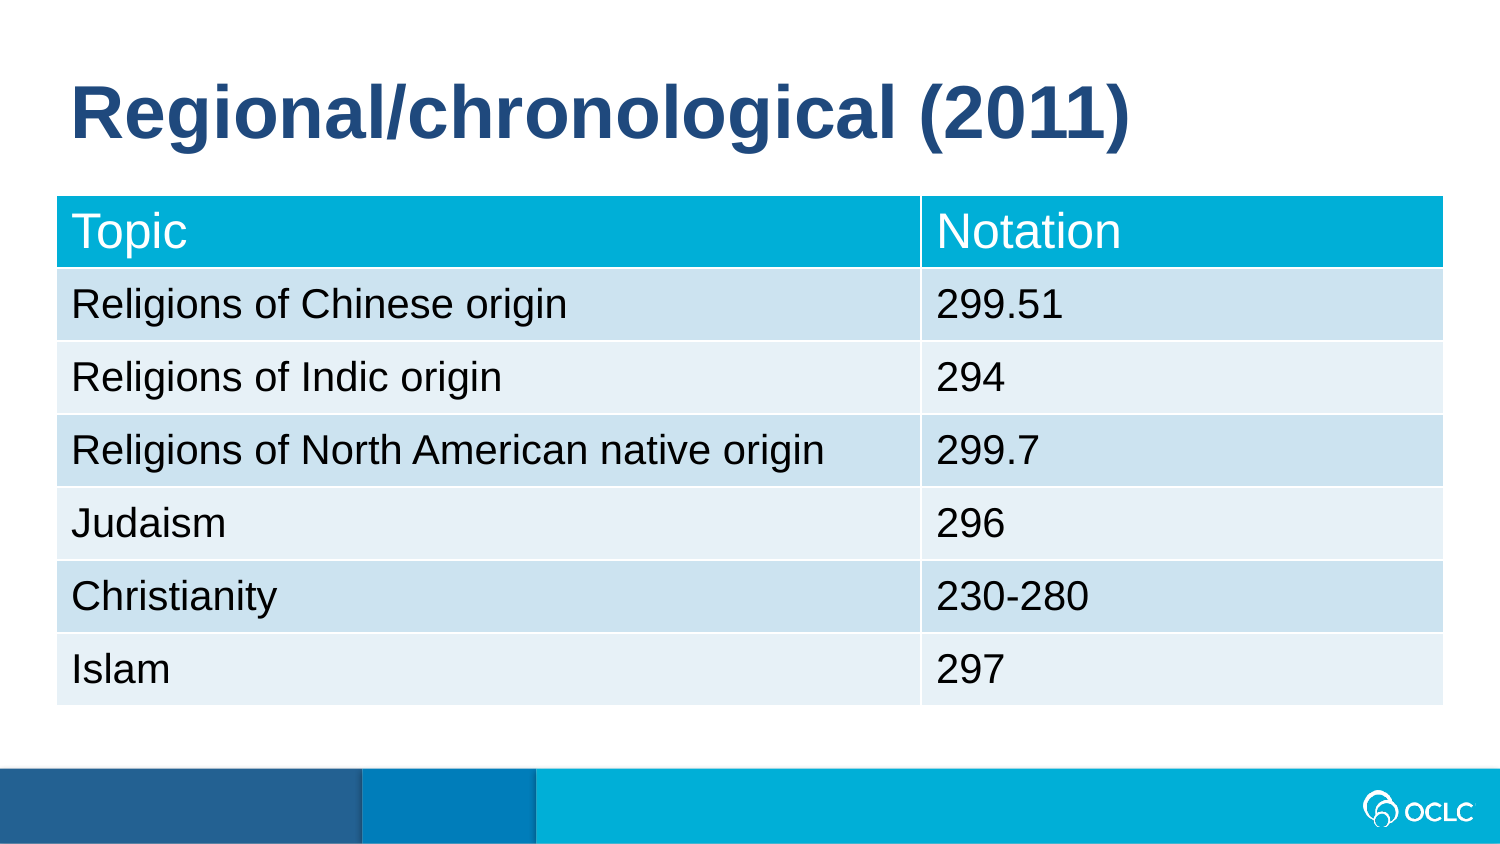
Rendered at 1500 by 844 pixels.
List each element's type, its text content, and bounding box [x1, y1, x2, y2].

table_cell 297 [922, 634, 1443, 705]
table_cell 294 [922, 342, 1443, 413]
table_cell 296 [922, 488, 1443, 559]
table_header Topic [57, 196, 920, 267]
table_header Notation [922, 196, 1443, 267]
table_cell Religions of Chinese origin [57, 269, 920, 340]
table_cell Judaism [57, 488, 920, 559]
table_cell Christianity [57, 561, 920, 632]
table_cell Islam [57, 634, 920, 705]
table_cell Religions of North American native origin [57, 415, 920, 486]
table_cell 299.51 [922, 269, 1443, 340]
table_cell Religions of Indic origin [57, 342, 920, 413]
list Regional/chronological (2011) [55, 56, 1441, 169]
table_cell 230-280 [922, 561, 1443, 632]
table_cell 299.7 [922, 415, 1443, 486]
